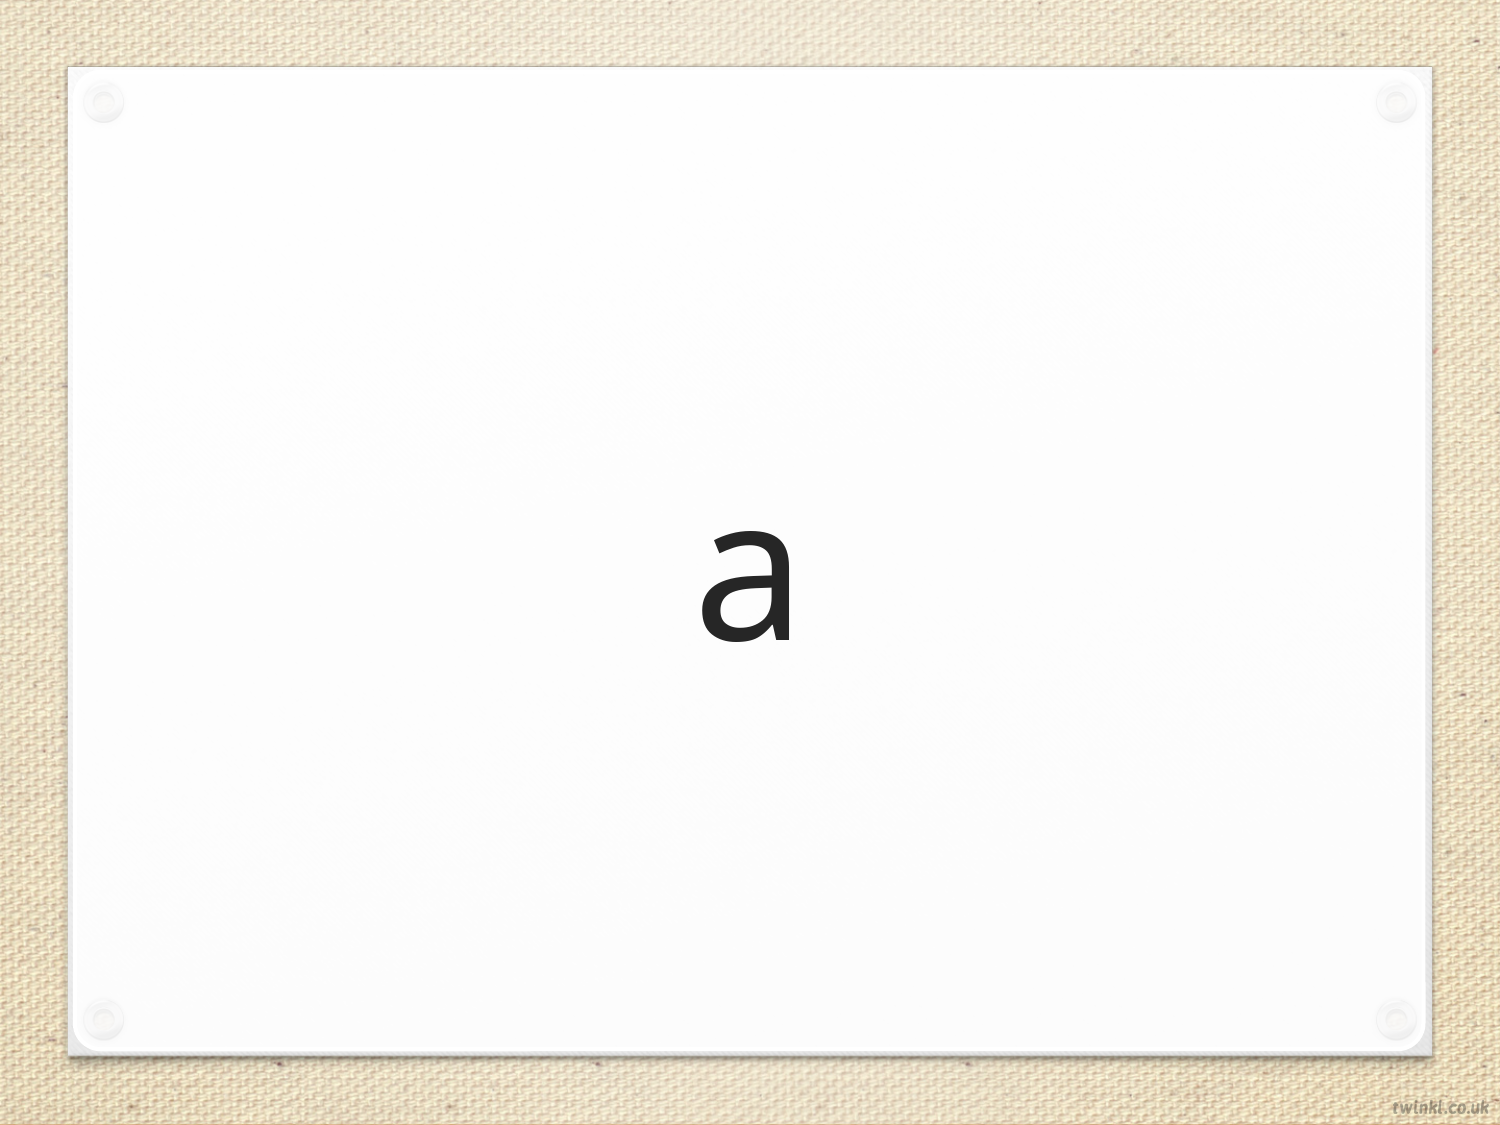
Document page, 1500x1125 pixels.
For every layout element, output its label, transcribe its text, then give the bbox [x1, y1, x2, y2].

list a [75, 71, 1424, 1050]
picture [0, 0, 1500, 1125]
